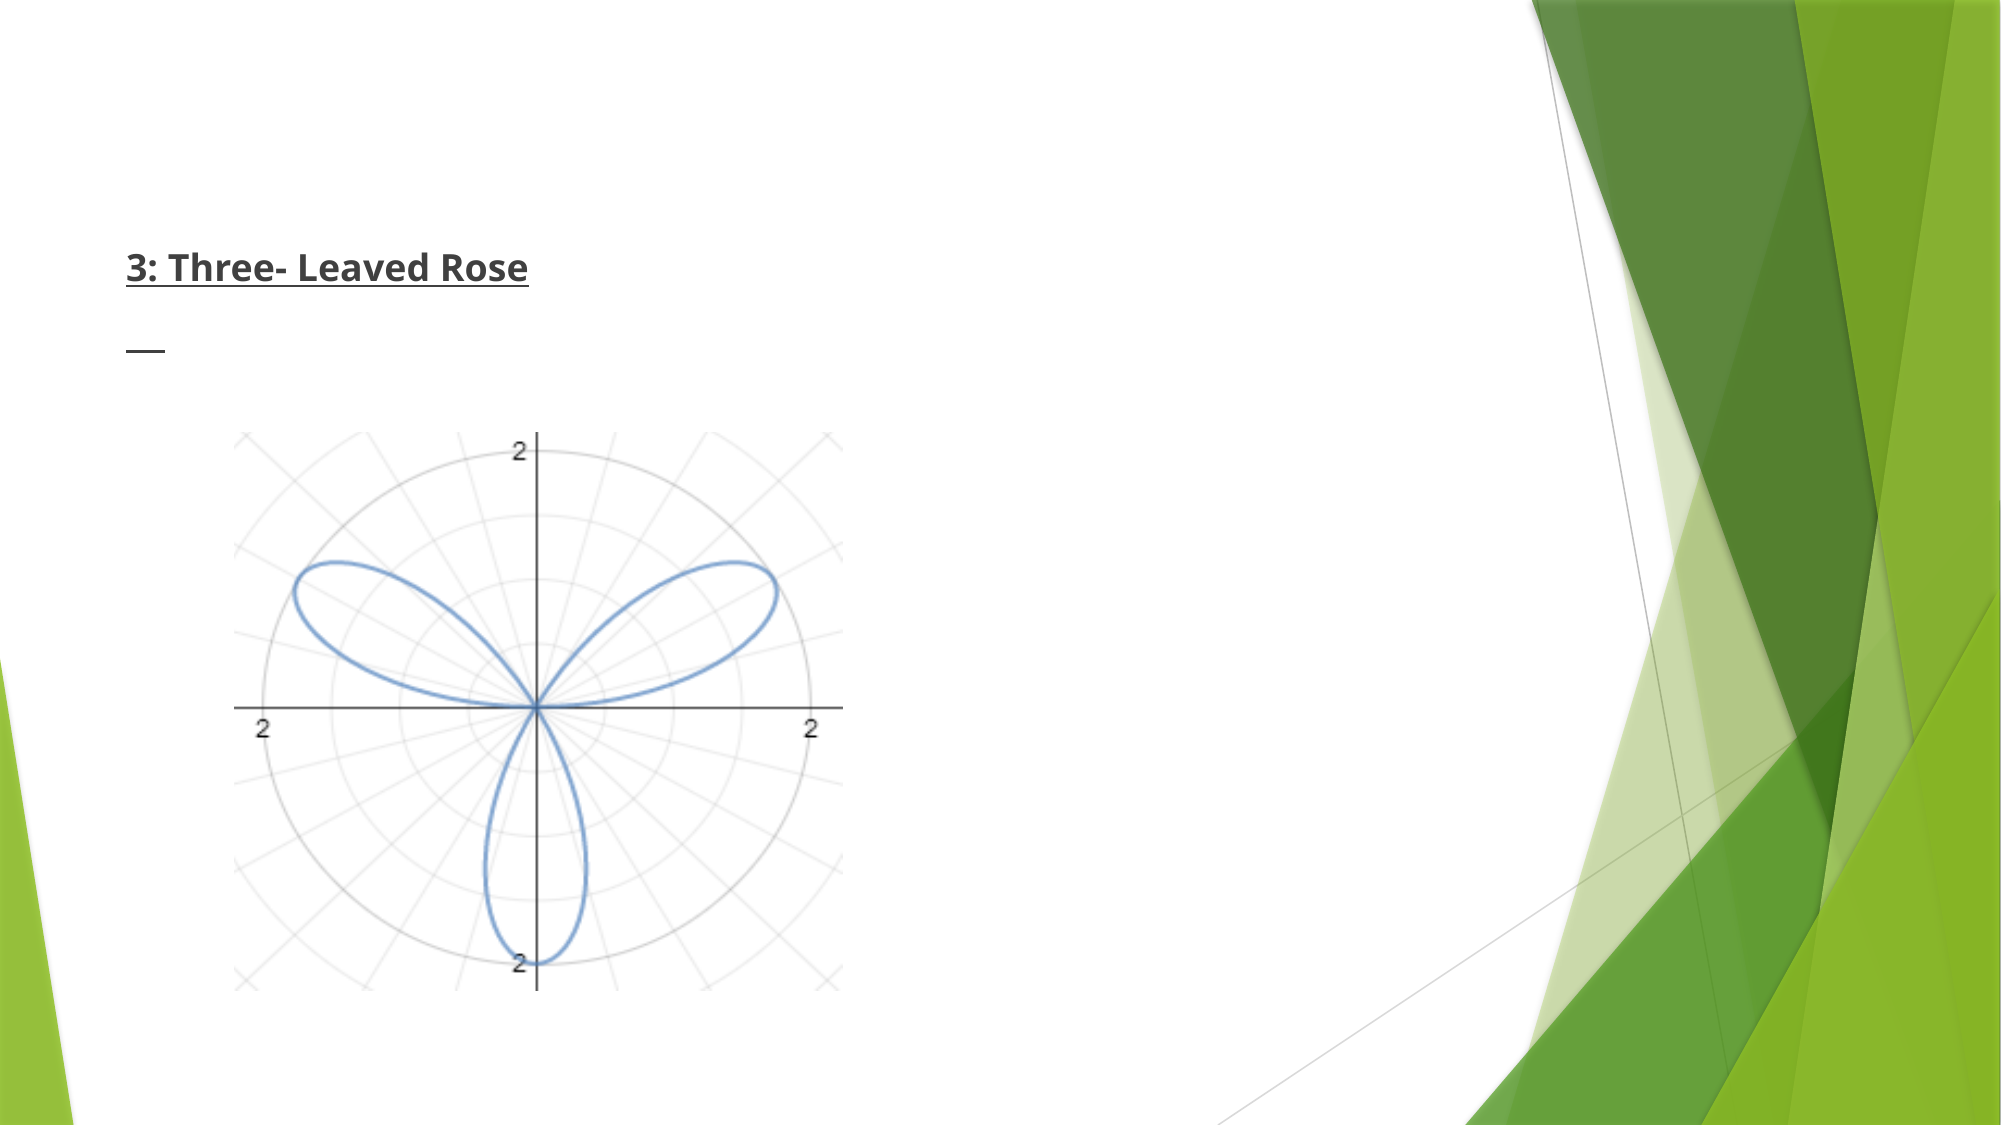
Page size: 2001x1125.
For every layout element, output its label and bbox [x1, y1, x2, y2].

picture [233, 432, 844, 992]
